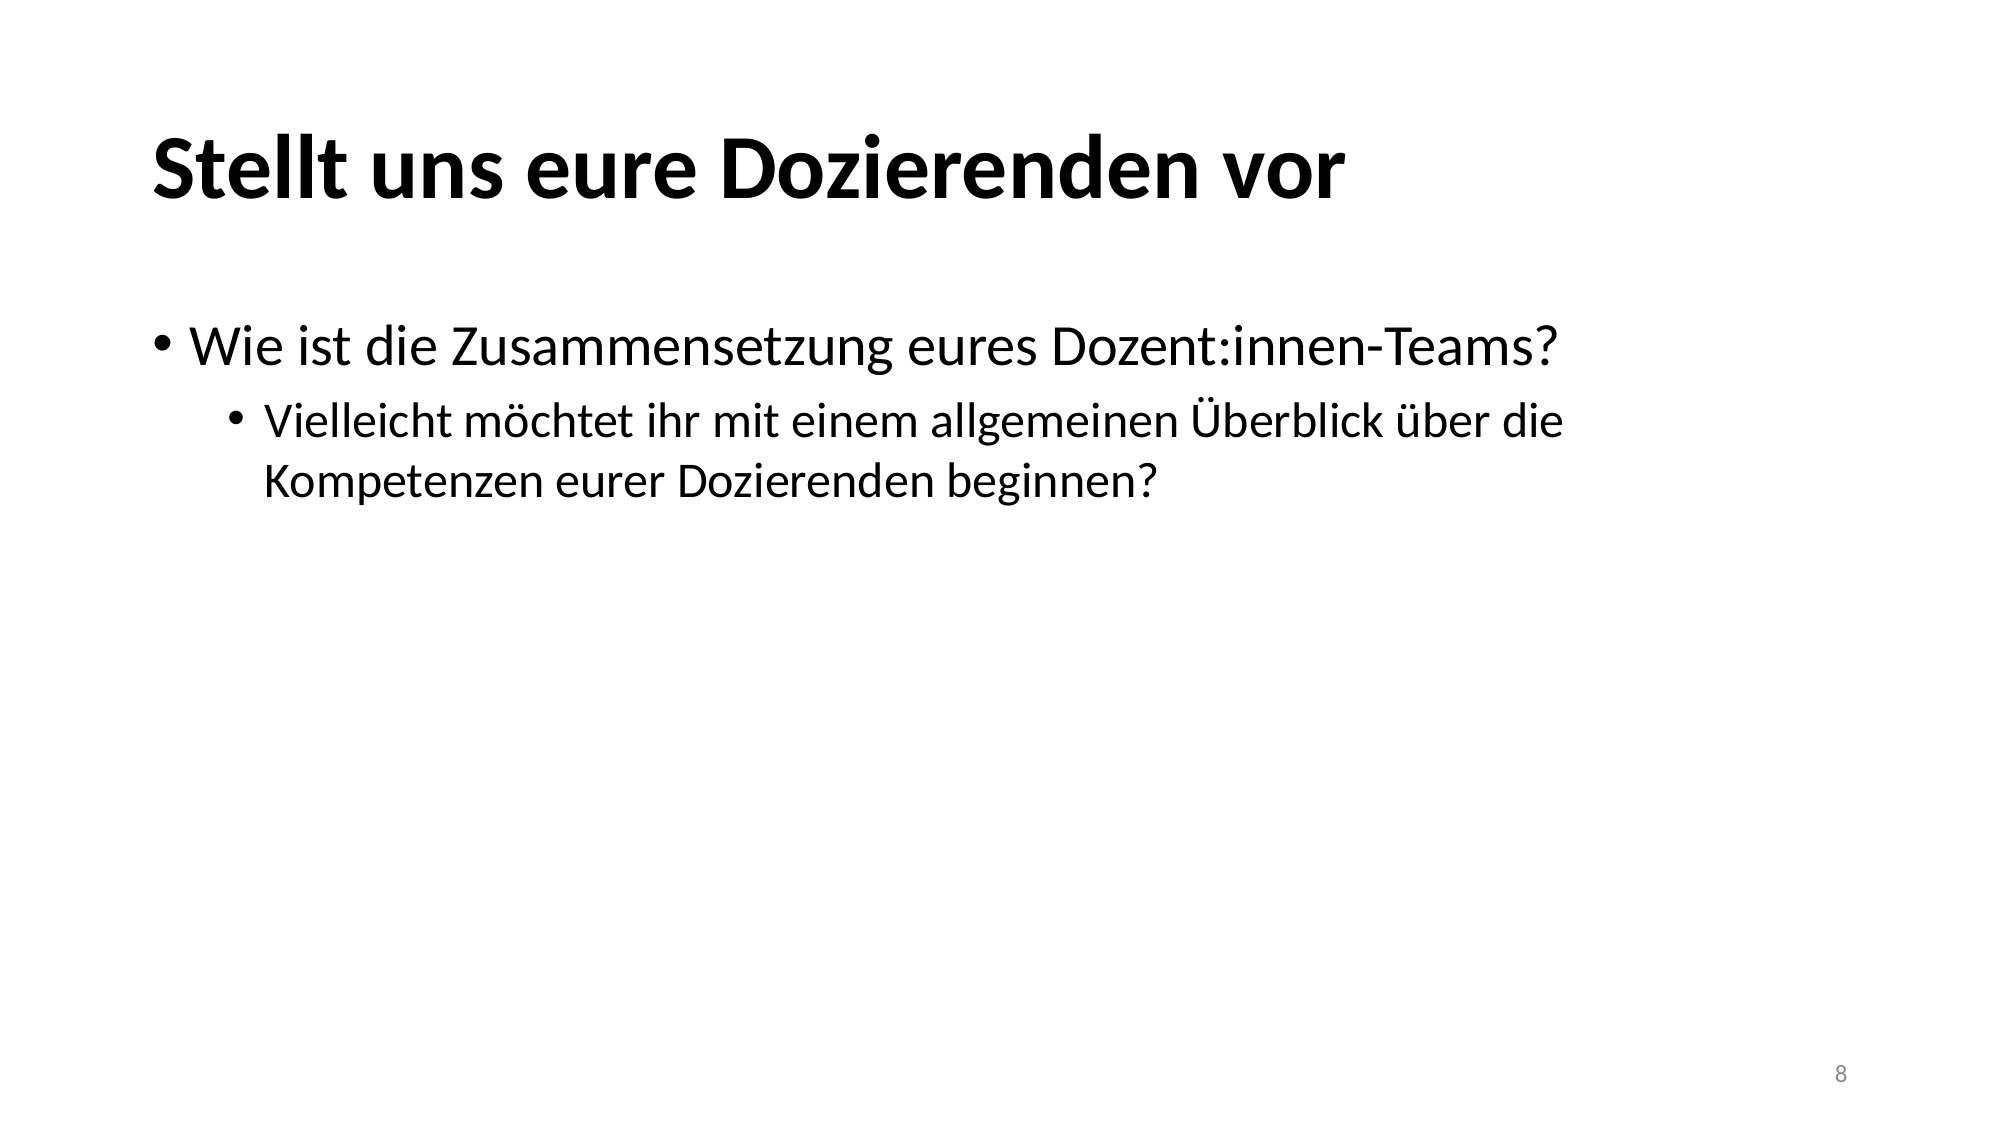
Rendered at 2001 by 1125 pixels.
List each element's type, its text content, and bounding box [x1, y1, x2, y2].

title Stellt uns eure Dozierenden vor [137, 59, 1863, 278]
slide_number 8 [1412, 1042, 1863, 1103]
list Wie ist die Zusammensetzung eures Dozent:innen-Teams? Vielleicht möchtet ihr mit einem allgemeinen Überblick über die Kompetenzen eurer Dozierenden beginnen? [137, 299, 1863, 1014]
